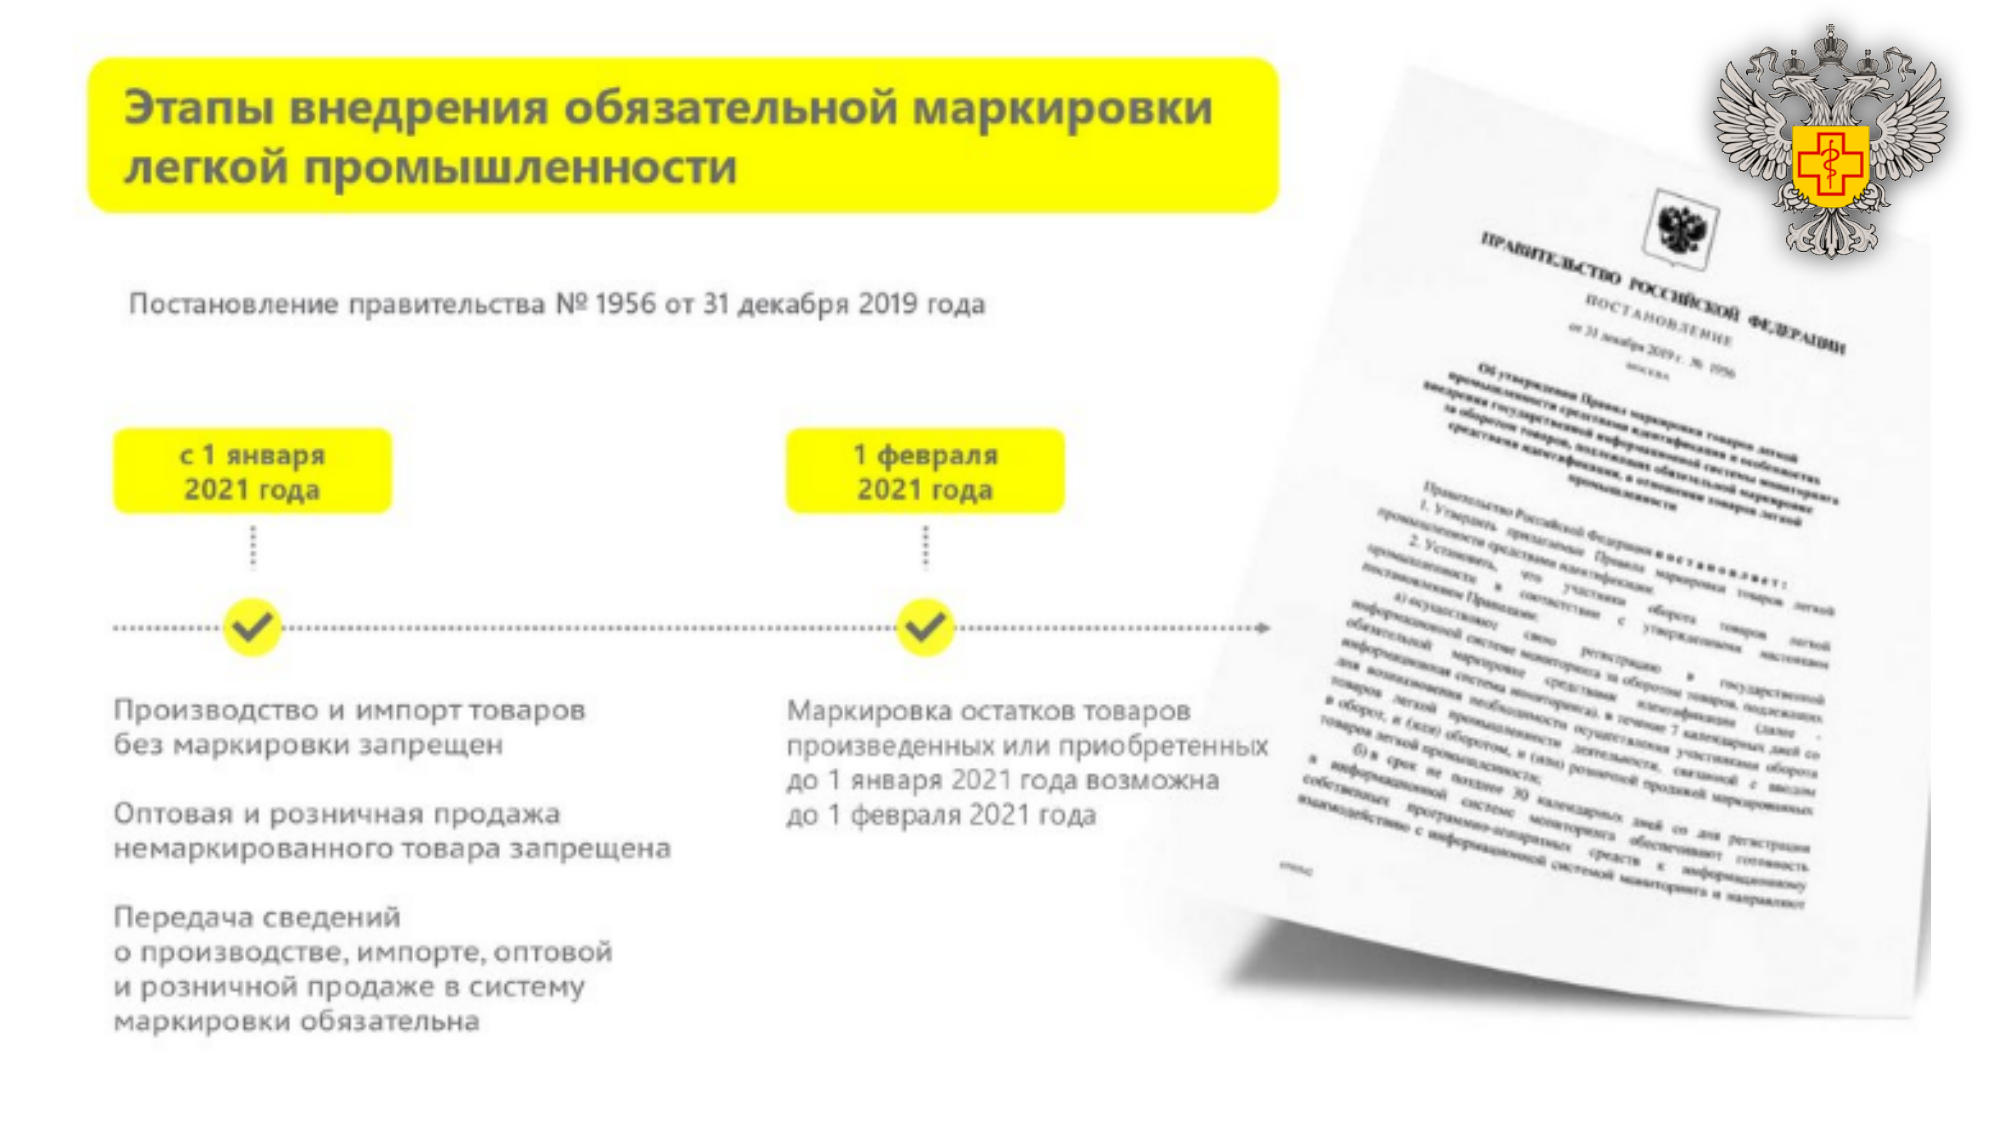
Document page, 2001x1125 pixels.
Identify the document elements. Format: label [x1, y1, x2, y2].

picture [29, 24, 1949, 1069]
